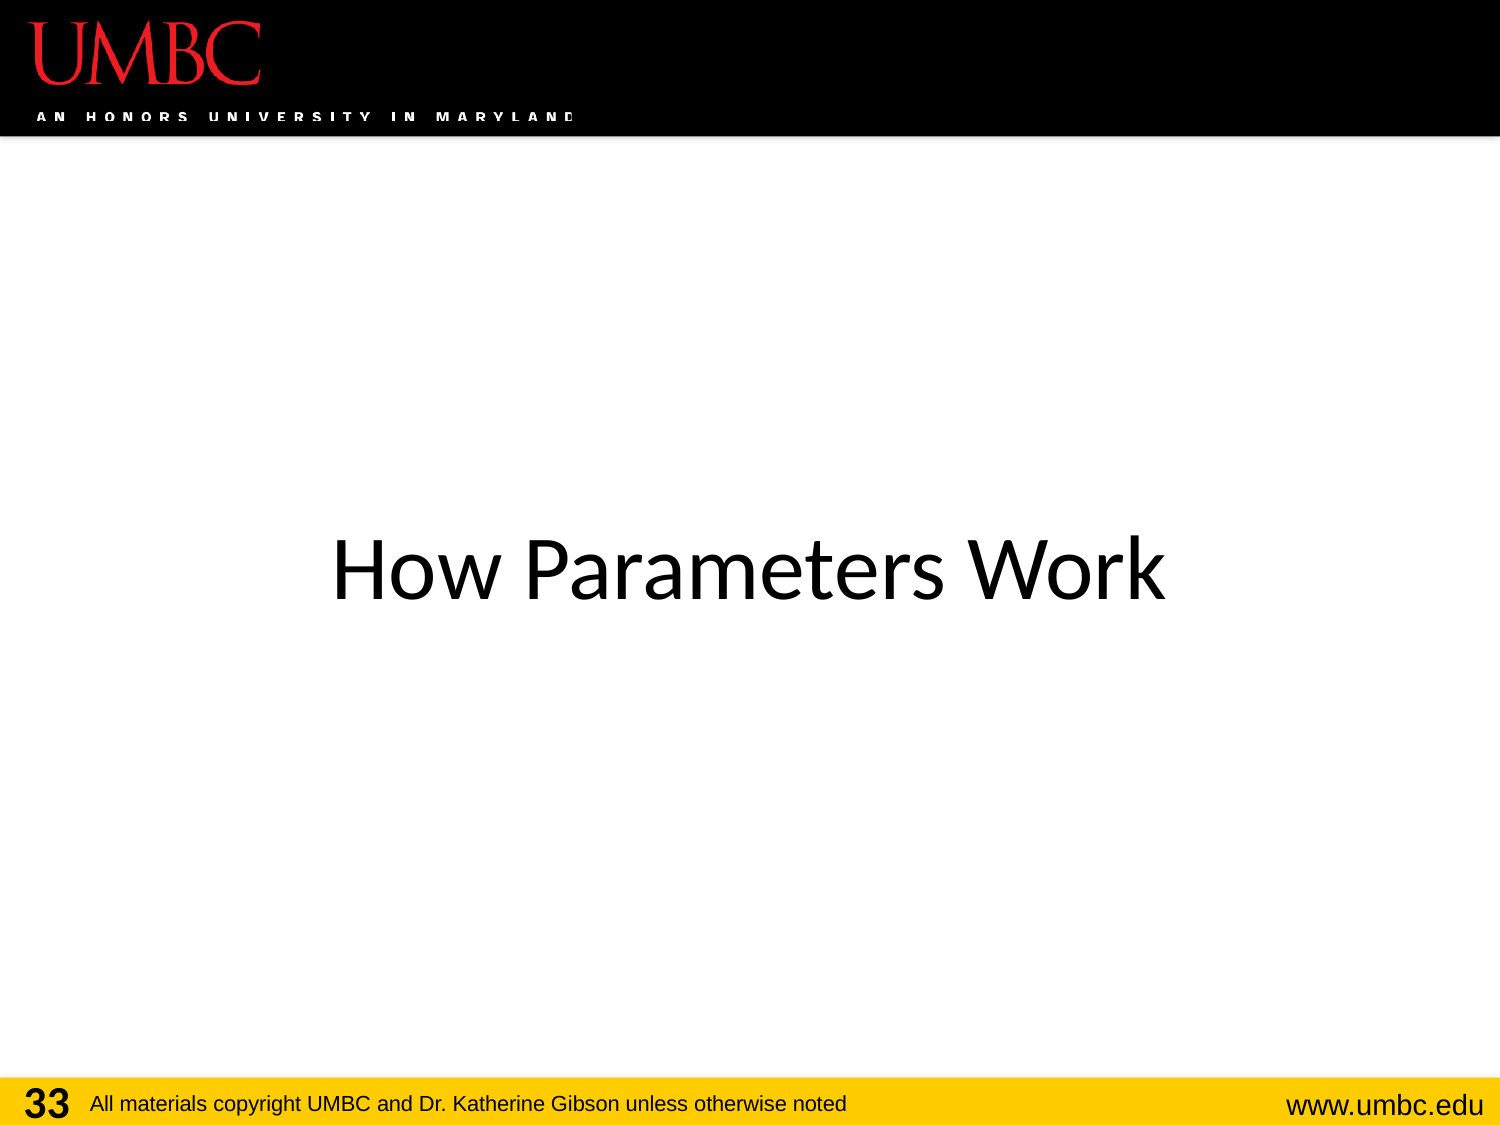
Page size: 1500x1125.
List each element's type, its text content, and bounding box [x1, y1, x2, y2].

slide_number 33 [0, 1065, 94, 1125]
title How Parameters Work [112, 441, 1388, 683]
